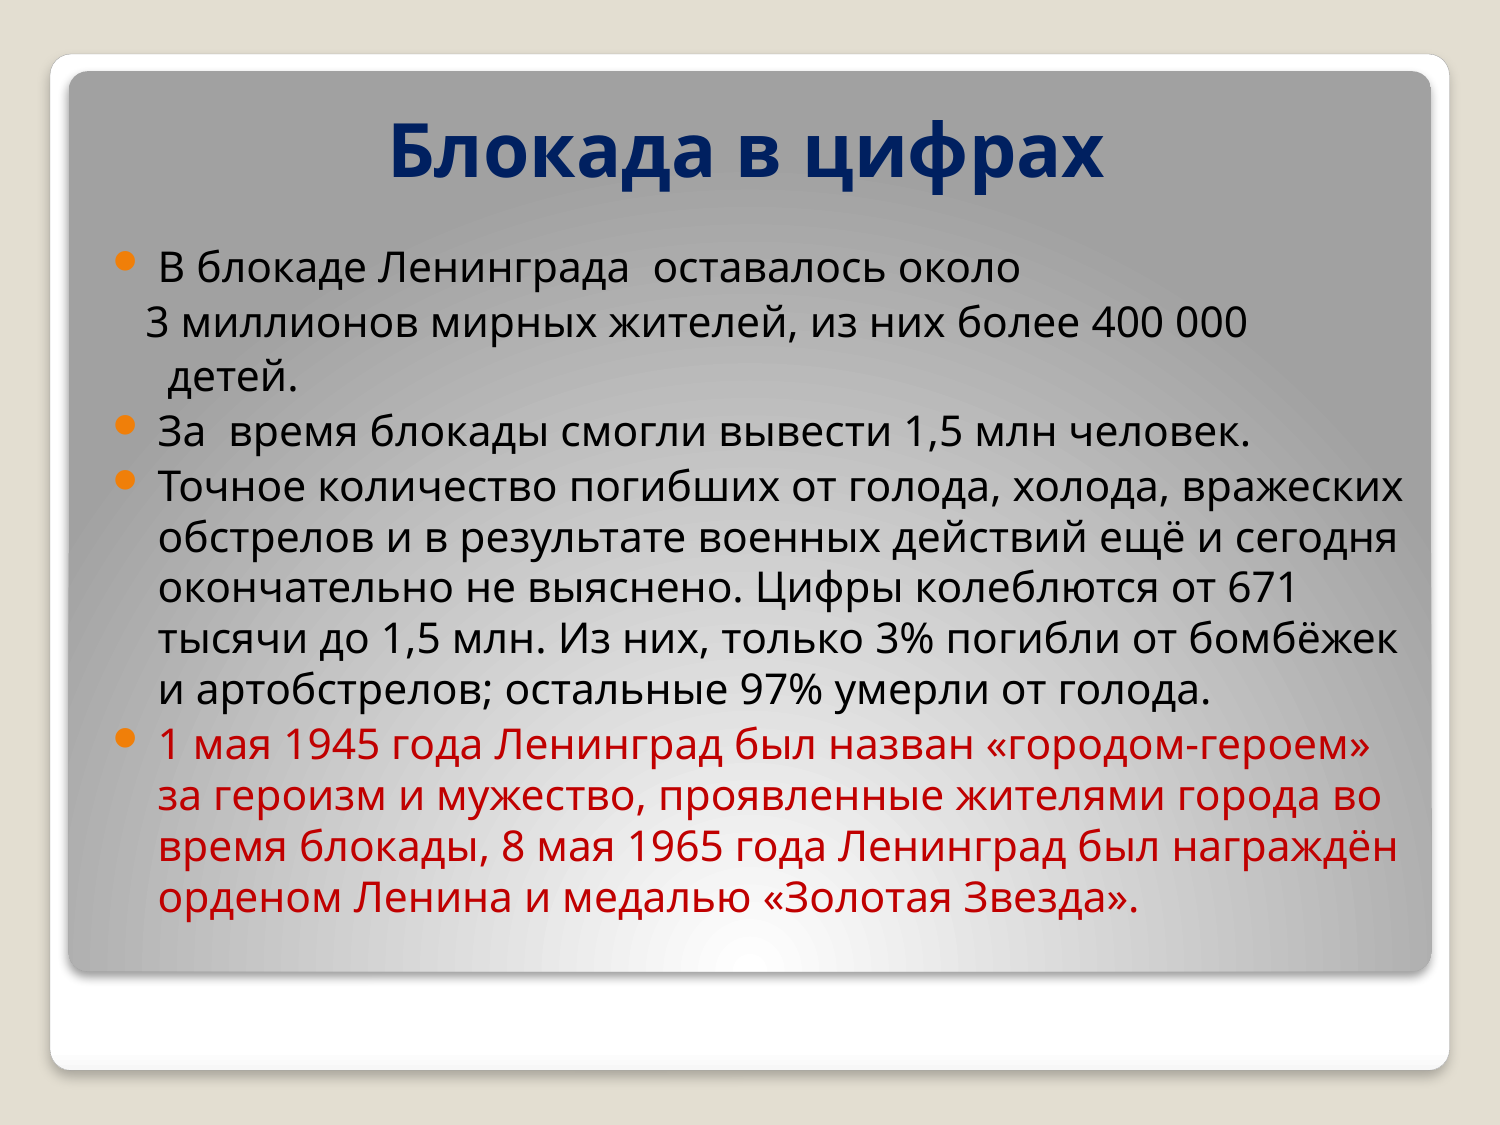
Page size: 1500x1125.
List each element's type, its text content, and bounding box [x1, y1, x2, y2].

title Блокада в цифрах [75, 87, 1418, 200]
list В блокаде Ленинграда оставалось около 3 миллионов мирных жителей, из них более 400 000 детей. За время блокады смогли вывести 1,5 млн человек. Точное количество погибших от голода, холода, вражеских обстрелов и в результате военных действий ещё и сегодня окончательно не выяснено. Цифры колеблются от 671 тысячи до 1,5 млн. Из них, только 3% погибли от бомбёжек и артобстрелов; остальные 97% умерли от голода. 1 мая 1945 года Ленинград был назван «городом-героем» за героизм и мужество, проявленные жителями города во время блокады, 8 мая 1965 года Ленинград был награждён орденом Ленина и медалью «Золотая Звезда». [82, 224, 1425, 975]
